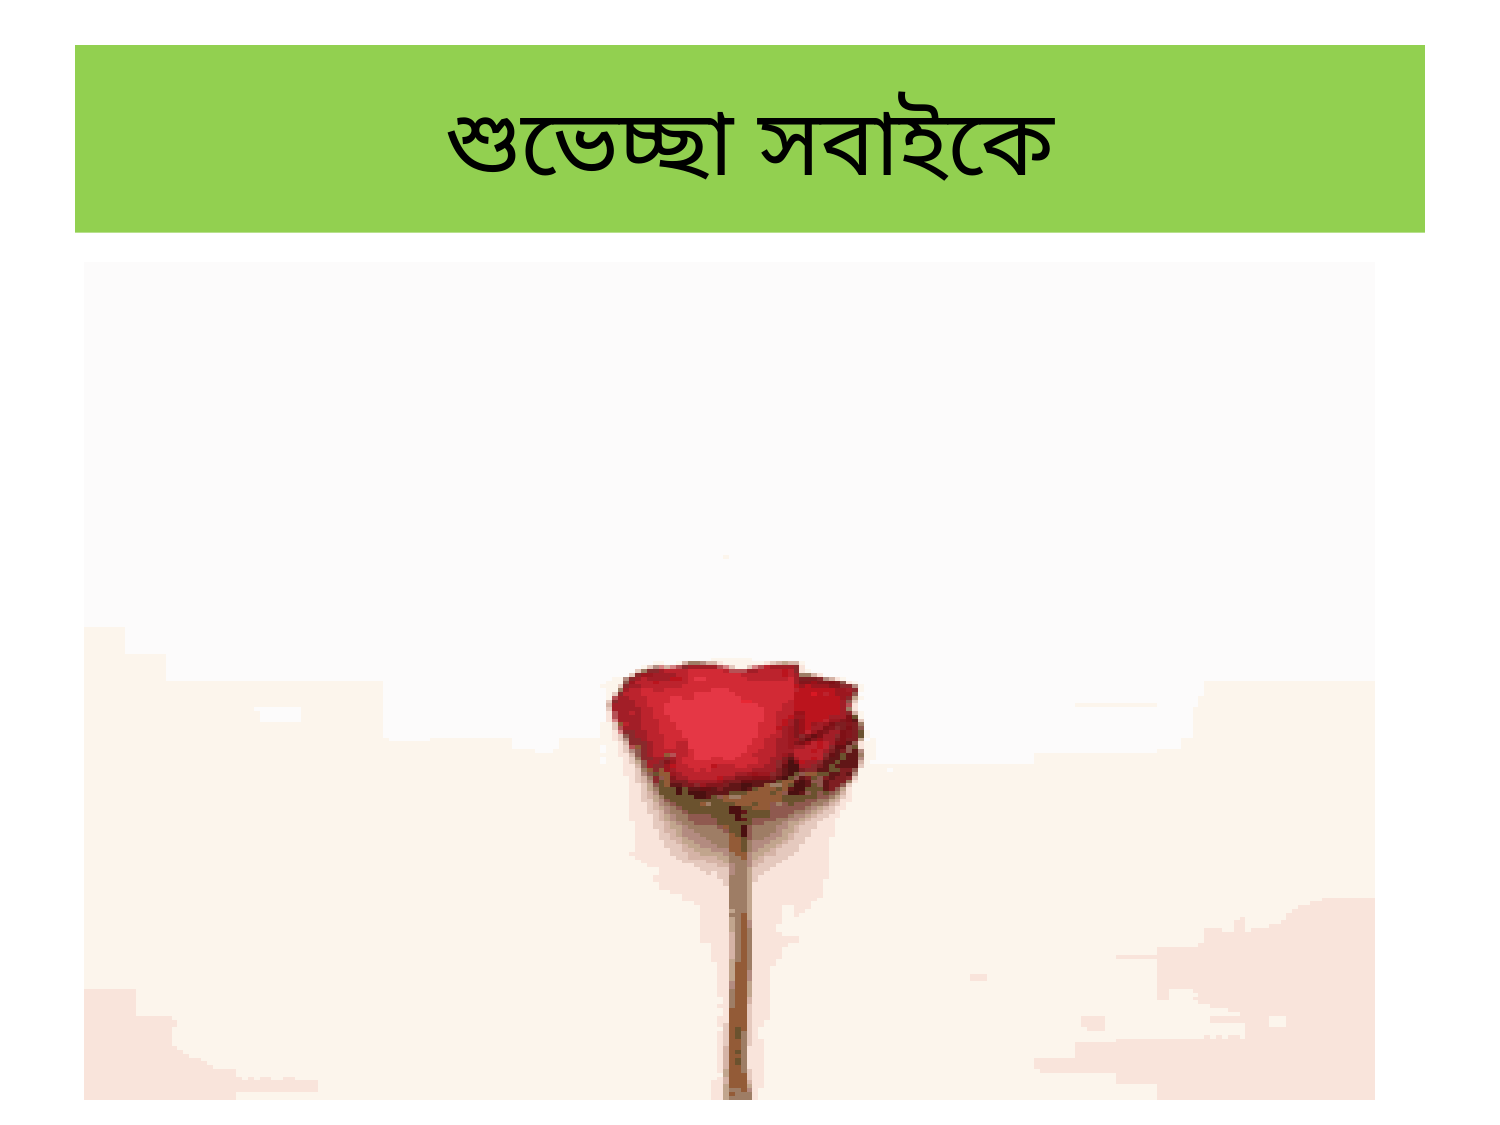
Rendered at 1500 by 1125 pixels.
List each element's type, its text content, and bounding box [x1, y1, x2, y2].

picture [84, 262, 1376, 1101]
title শুভেচ্ছা সবাইকে [75, 45, 1425, 233]
